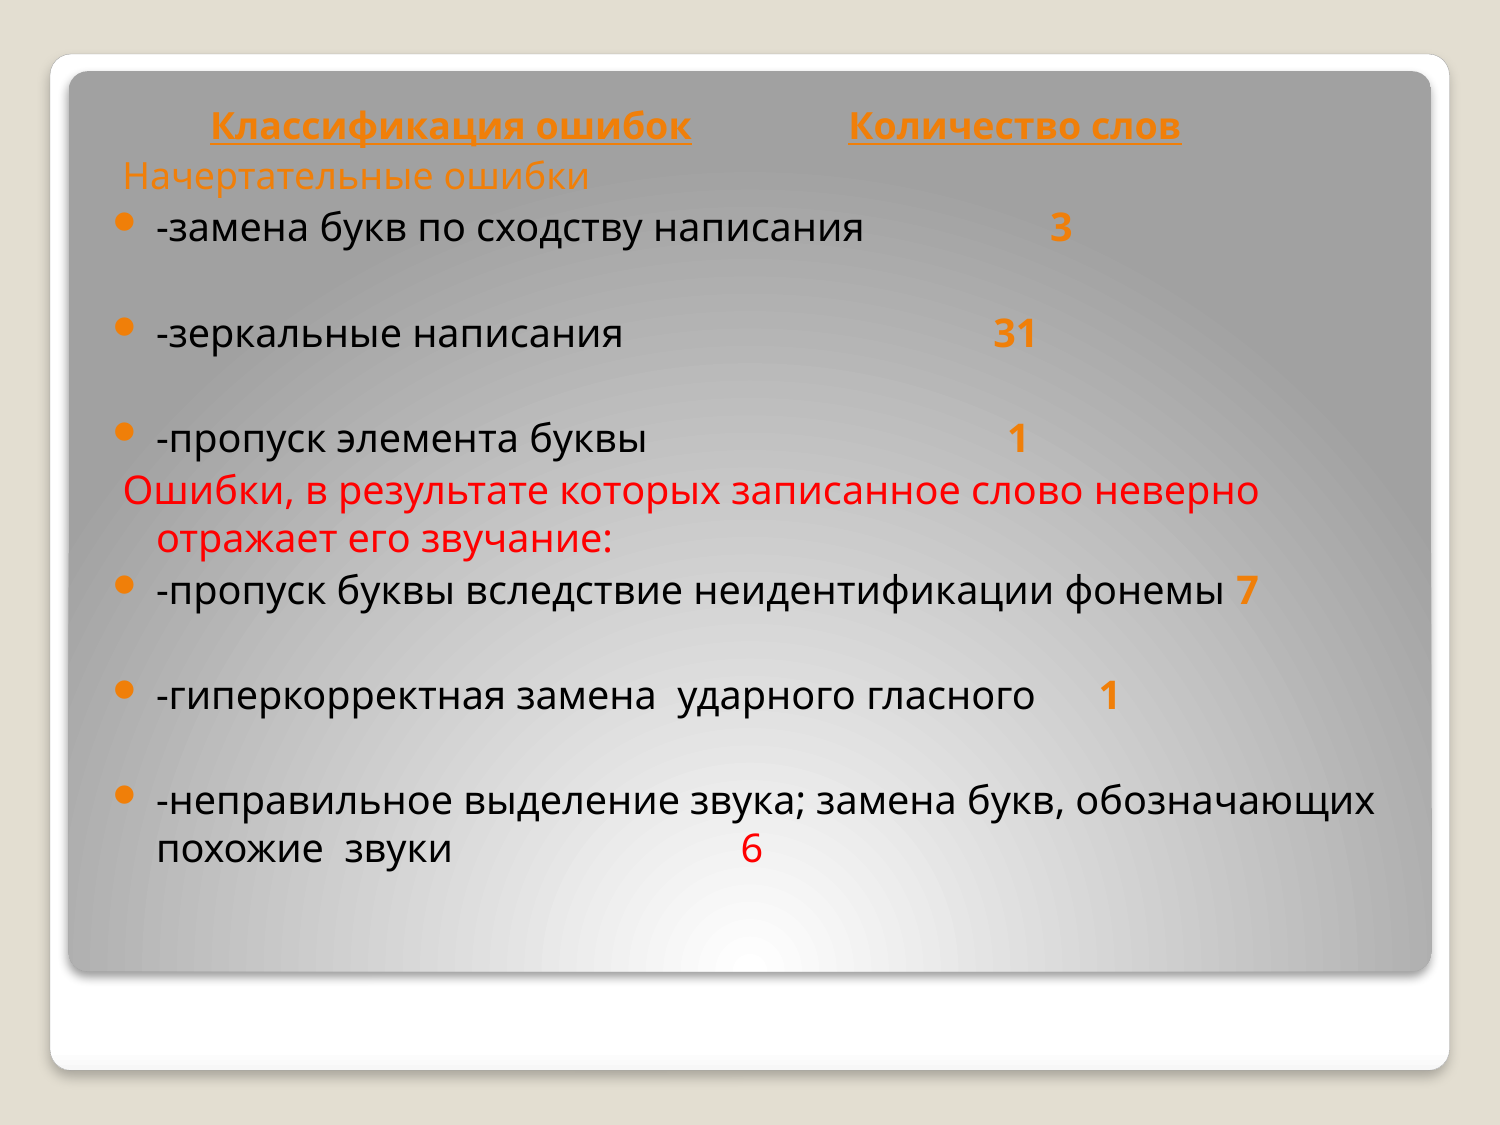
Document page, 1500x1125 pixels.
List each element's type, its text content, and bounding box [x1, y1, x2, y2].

list Классификация ошибок Количество слов Начертательные ошибки -замена букв по сходству написания 3 -зеркальные написания 31 -пропуск элемента буквы 1 Ошибки, в результате которых записанное слово неверно отражает его звучание: -пропуск буквы вследствие неидентификации фонемы 7 -гиперкорректная замена ударного гласного 1 -неправильное выделение звука; замена букв, обозначающих похожие звуки 6 [82, 86, 1425, 1083]
